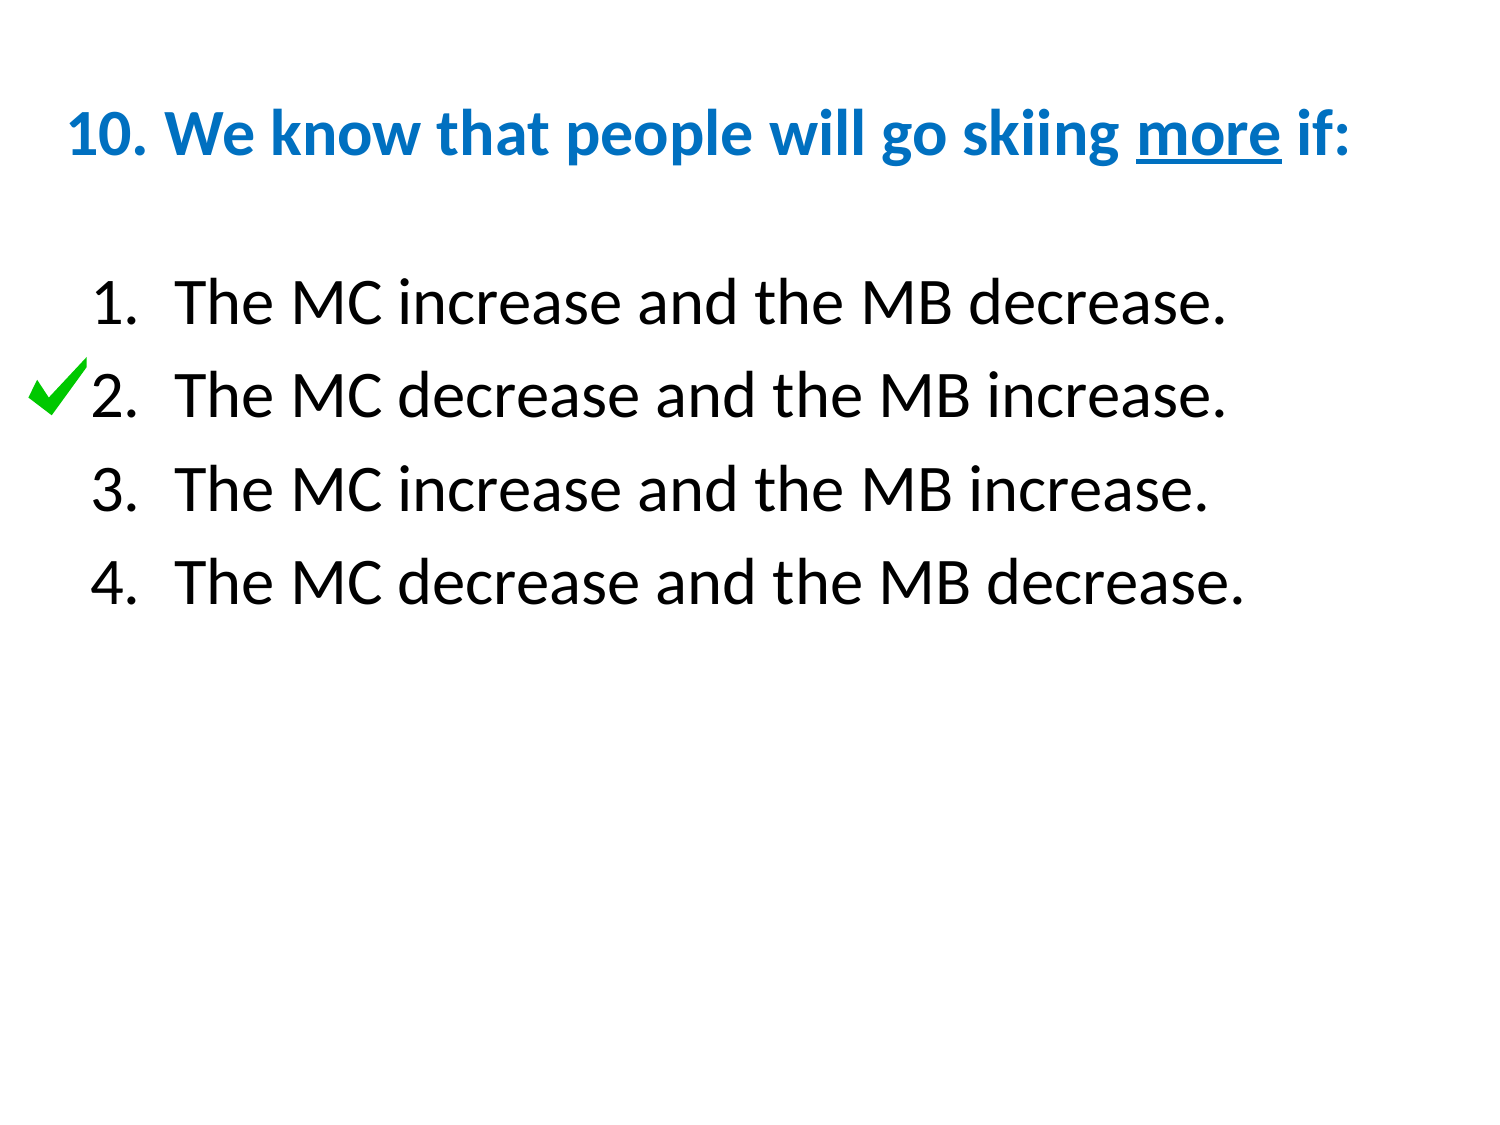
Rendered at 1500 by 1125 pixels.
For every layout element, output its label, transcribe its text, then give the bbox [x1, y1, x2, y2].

list The MC increase and the MB decrease. The MC decrease and the MB increase. The MC increase and the MB increase. The MC decrease and the MB decrease. [75, 249, 1375, 1005]
text_box [26, 355, 89, 418]
title 10. We know that people will go skiing more if: [50, 45, 1400, 213]
